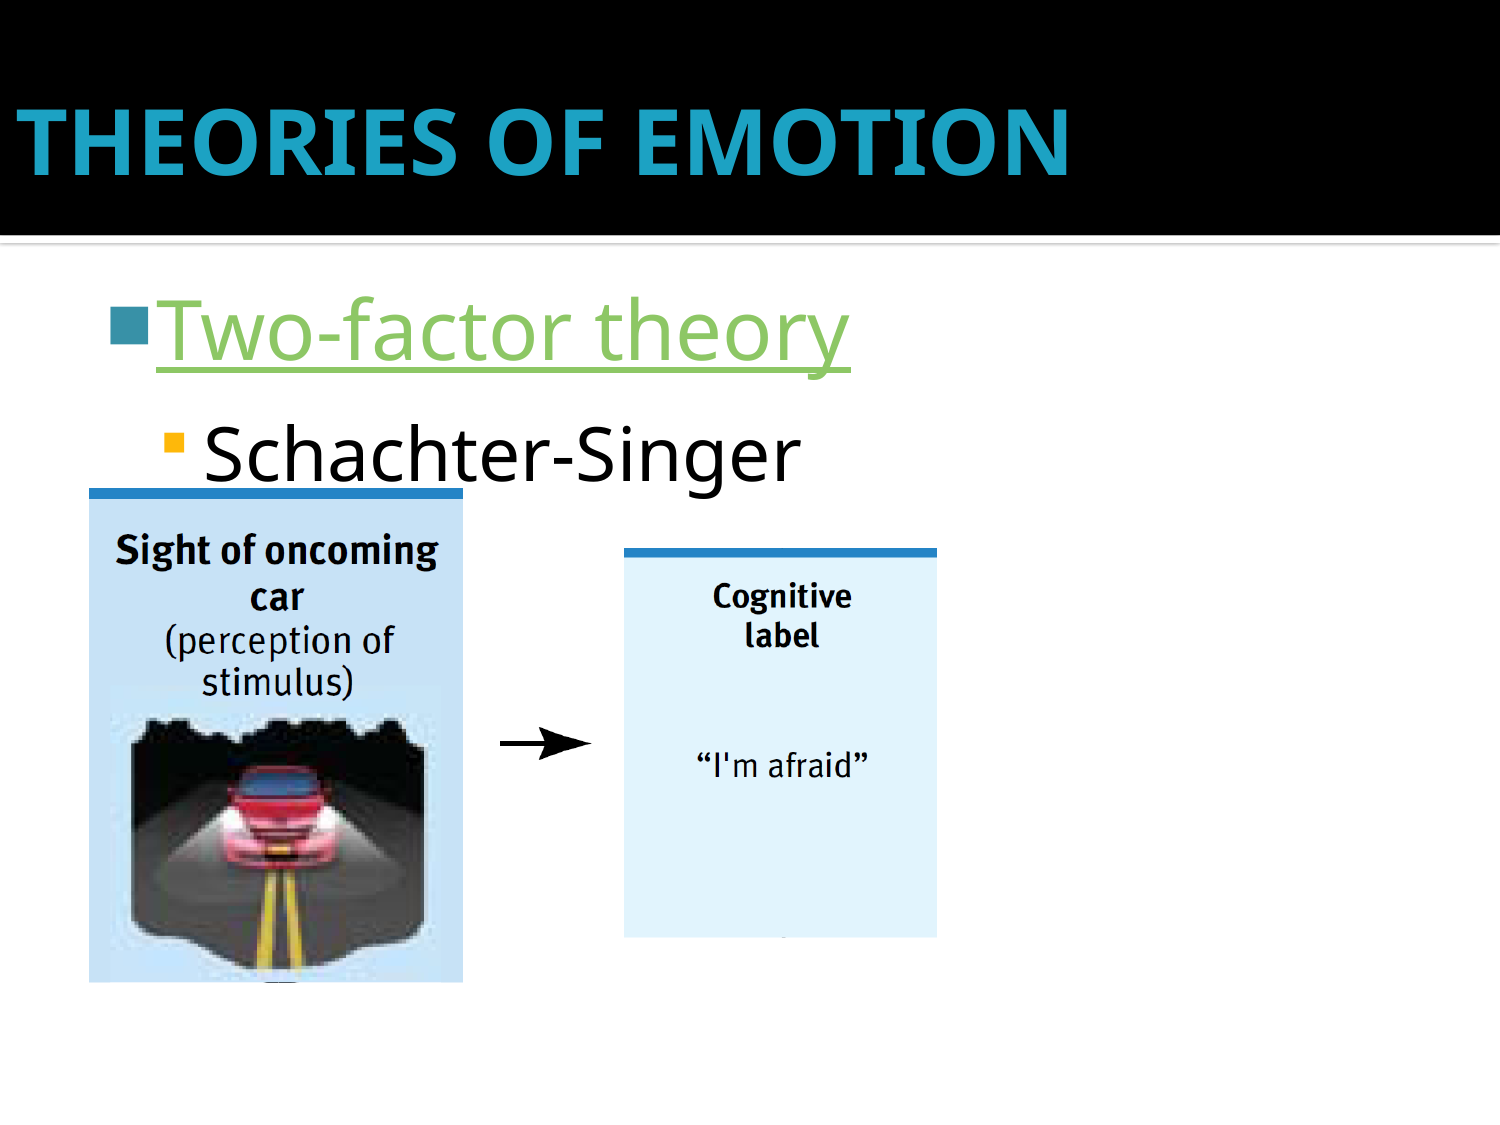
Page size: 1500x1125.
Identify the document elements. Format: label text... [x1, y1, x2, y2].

title THEORIES OF EMOTION [0, 45, 1500, 233]
list Two-factor theory Schachter-Singer [75, 262, 1425, 1022]
picture [499, 714, 596, 776]
picture [88, 487, 463, 983]
picture [624, 548, 937, 938]
